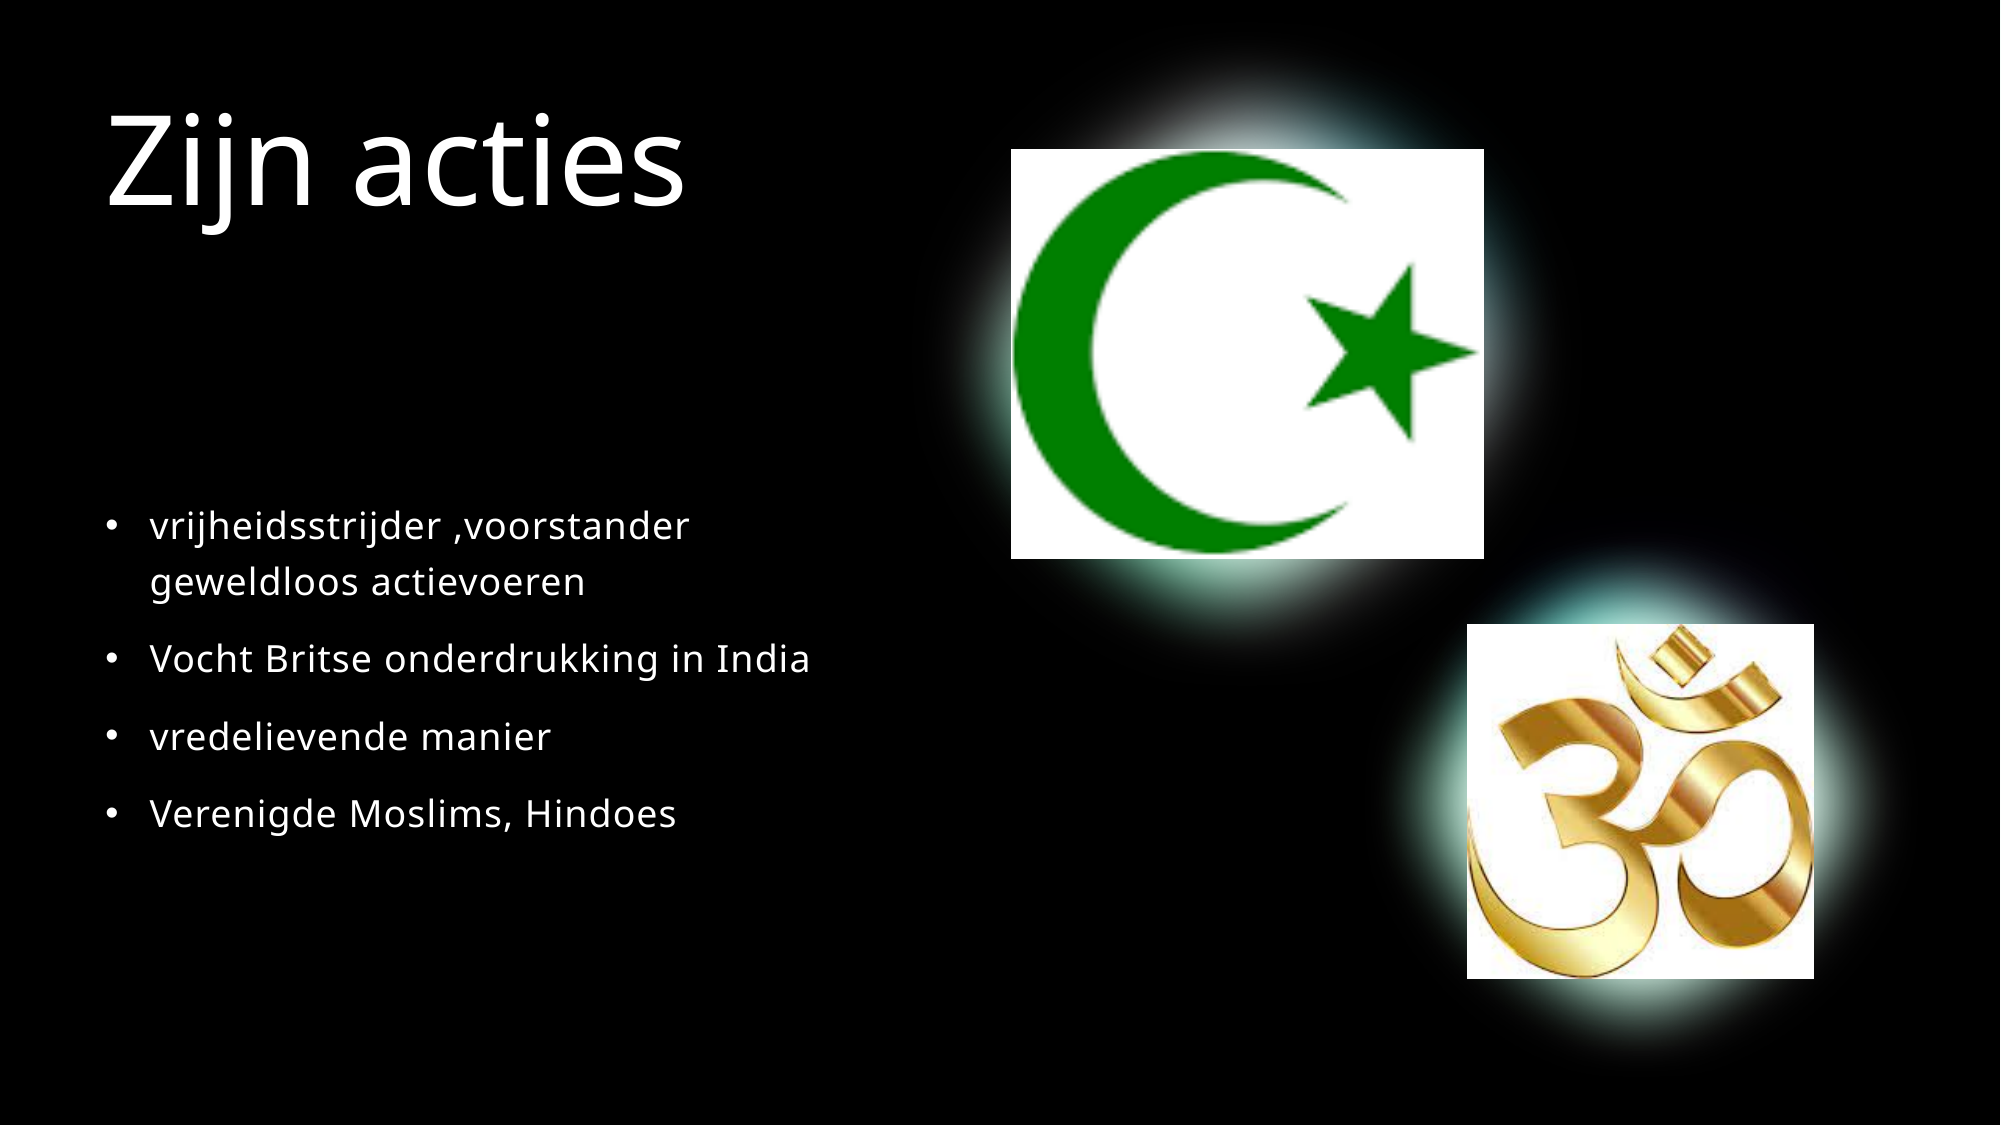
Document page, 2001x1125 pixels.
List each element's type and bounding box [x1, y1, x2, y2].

text_box [0, 0, 2000, 1125]
list [1010, 149, 1484, 559]
text_box [892, 0, 1612, 709]
text_box [1345, 420, 1936, 1097]
picture [1467, 624, 1814, 979]
